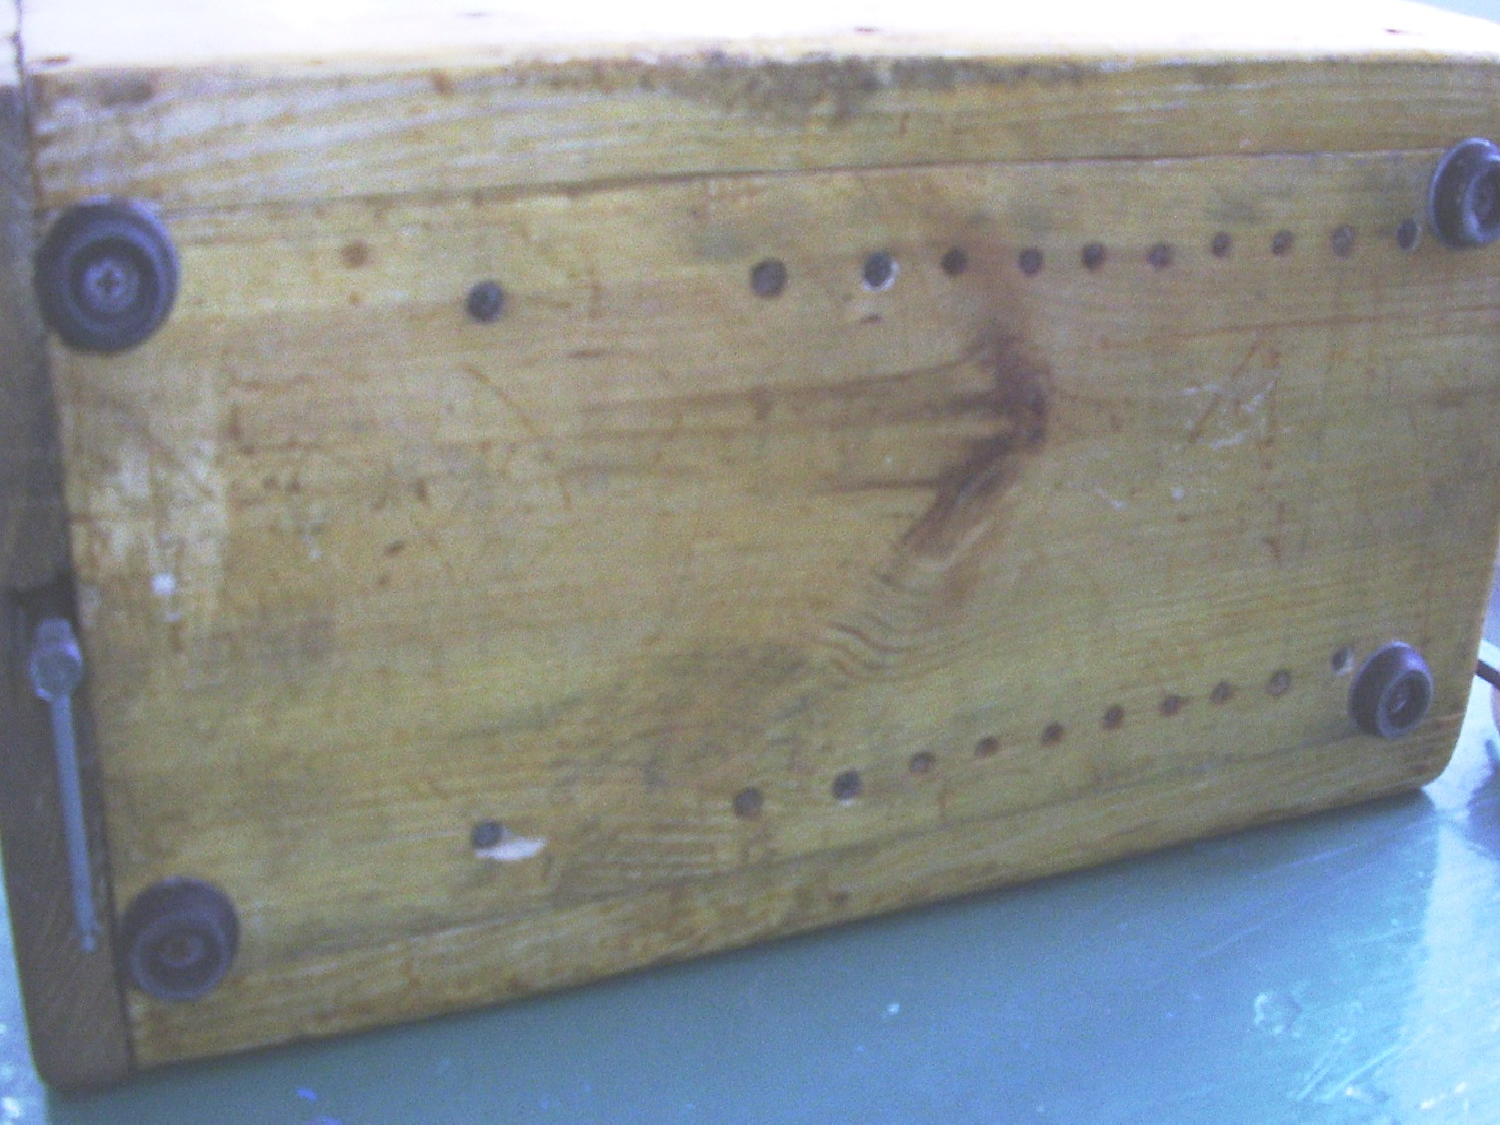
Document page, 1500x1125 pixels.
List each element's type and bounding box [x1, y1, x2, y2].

list [0, 0, 1500, 1125]
